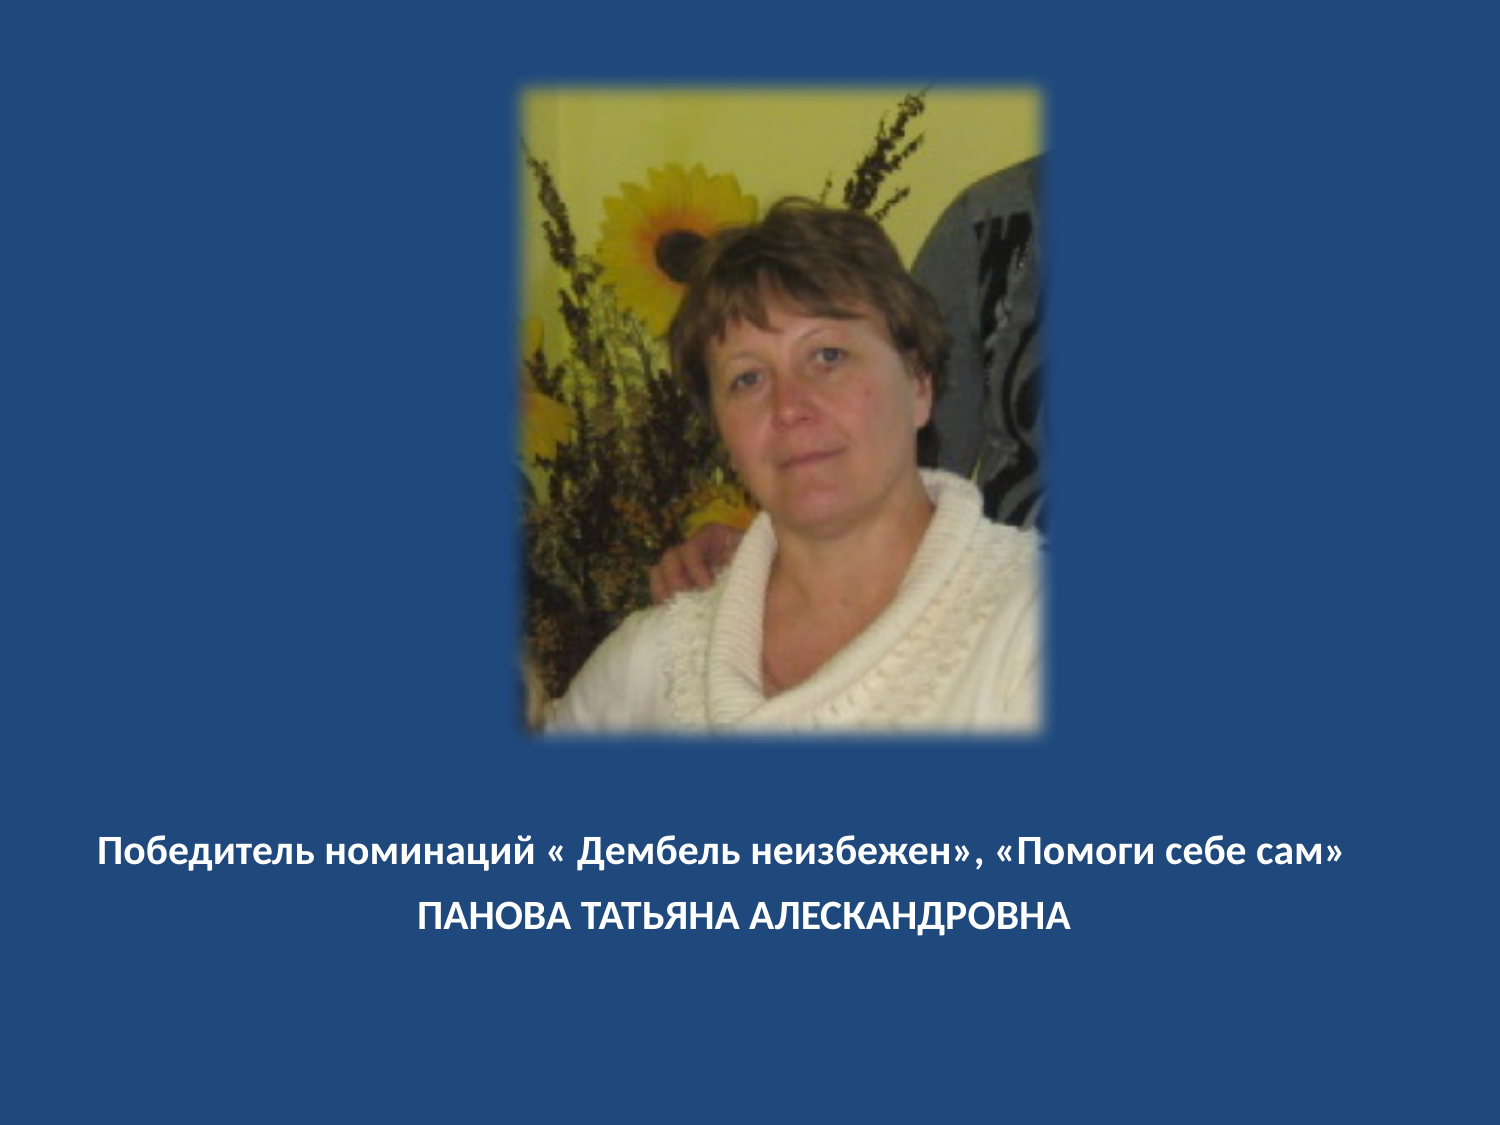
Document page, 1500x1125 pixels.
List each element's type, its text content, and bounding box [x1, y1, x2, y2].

list ПАНОВА ТАТЬЯНА АЛЕСКАНДРОВНА [294, 880, 1194, 1013]
title Победитель номинаций « Дембель неизбежен», «Помоги себе сам» [82, 787, 1383, 881]
picture [503, 70, 1058, 751]
